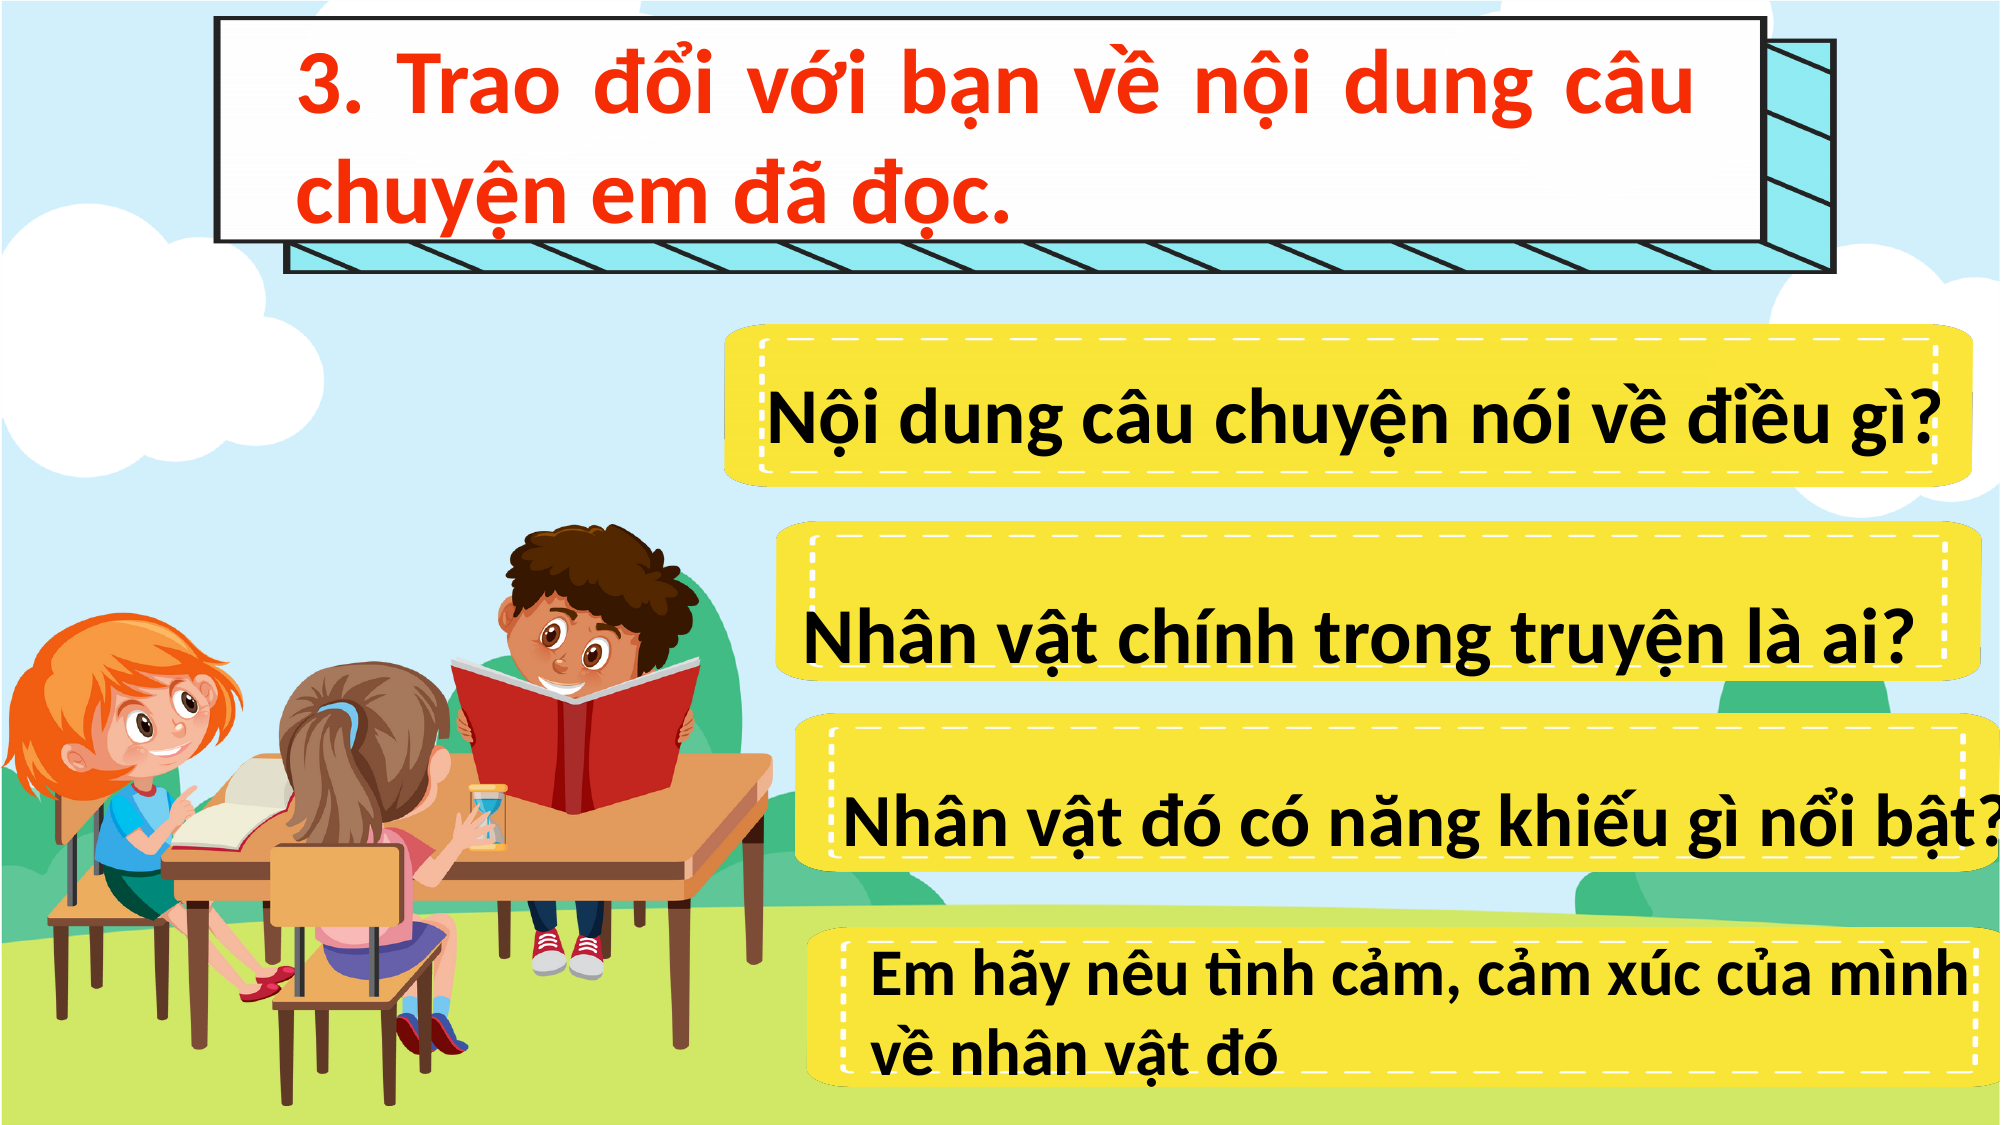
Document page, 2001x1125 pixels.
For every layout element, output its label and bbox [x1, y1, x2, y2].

picture [0, 0, 2000, 1125]
text_box [806, 927, 2000, 1091]
text_box [723, 269, 1974, 487]
text_box [775, 489, 1982, 681]
text_box [794, 681, 2000, 872]
